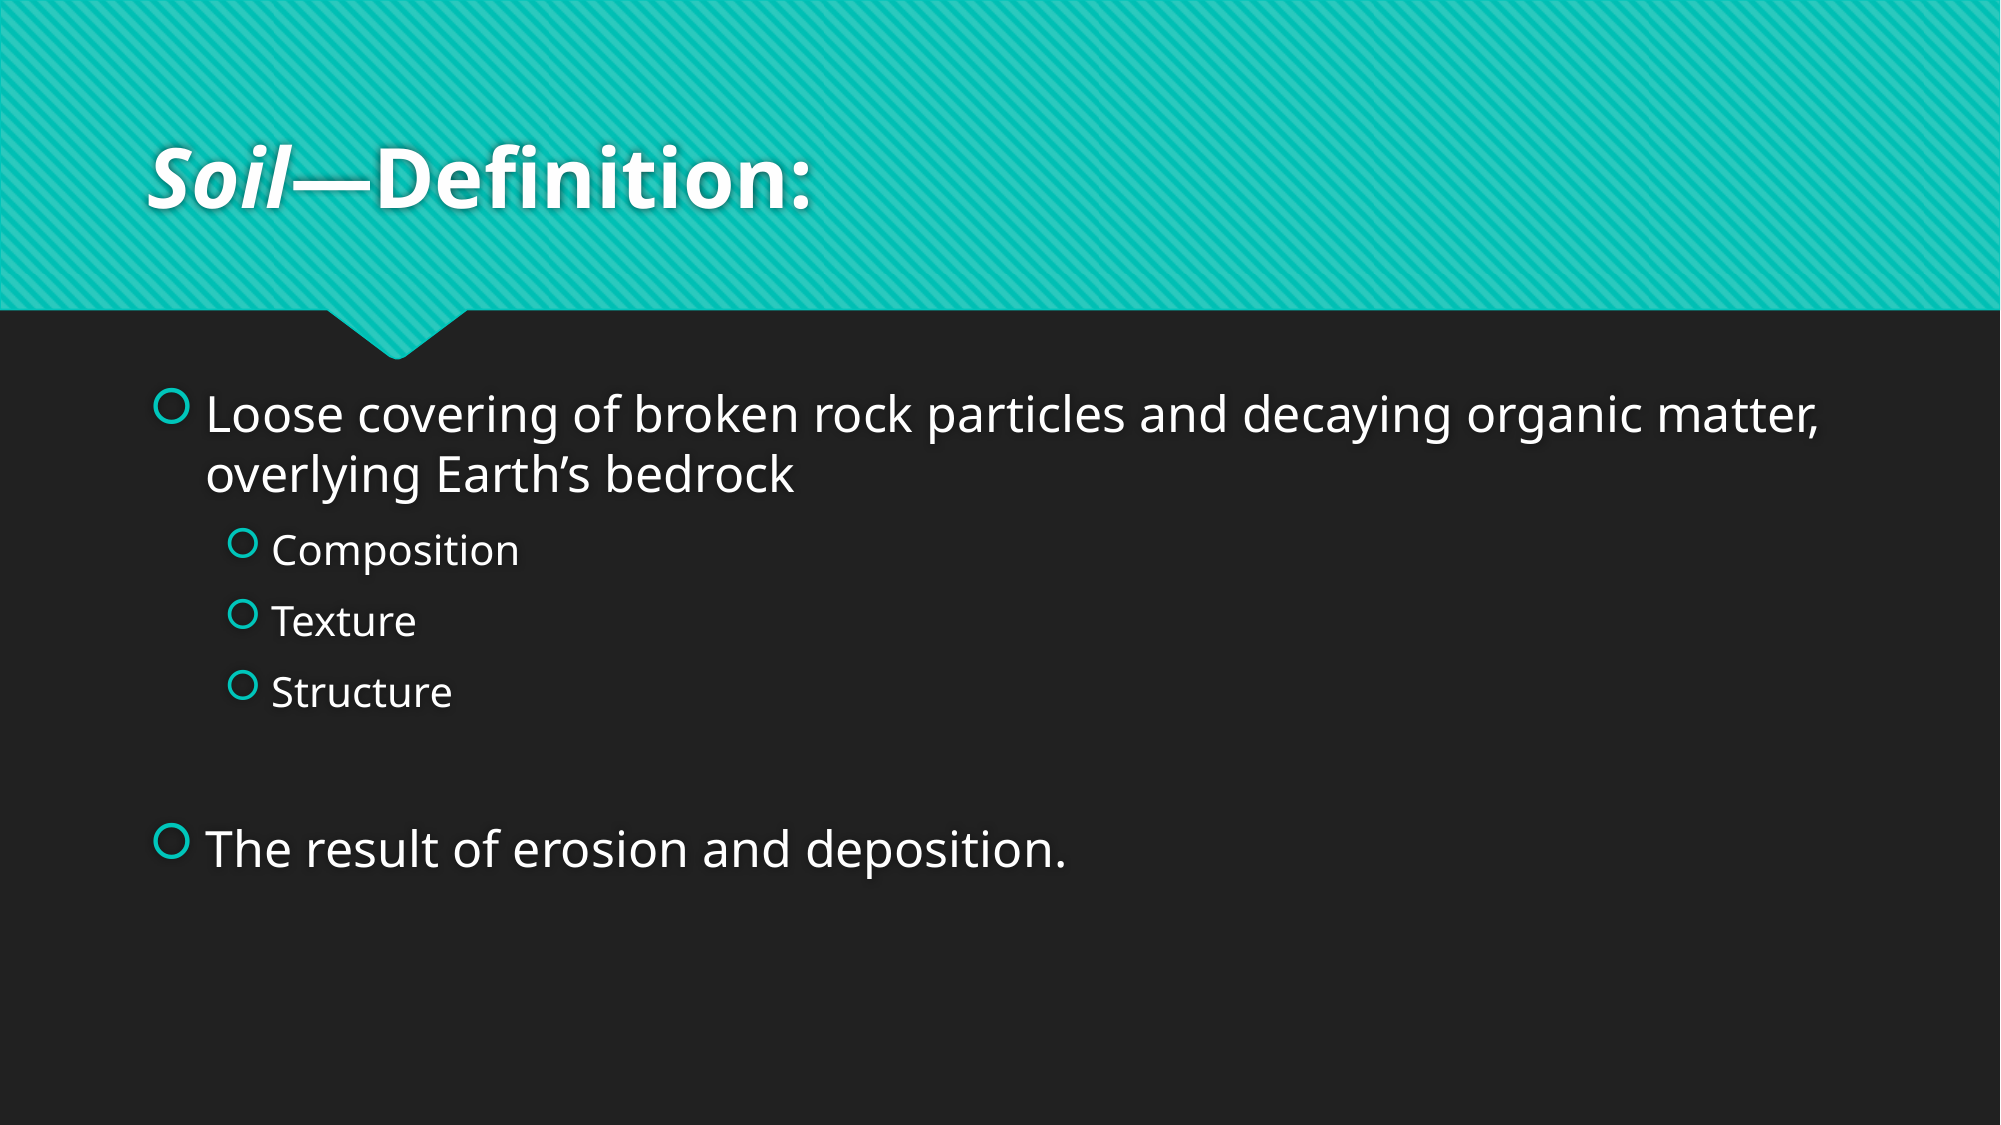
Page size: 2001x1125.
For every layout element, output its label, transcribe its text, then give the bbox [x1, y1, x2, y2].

list Loose covering of broken rock particles and decaying organic matter, overlying Earth’s bedrock Composition Texture Structure The result of erosion and deposition. [134, 364, 1866, 962]
title Soil—Definition: [132, 73, 1868, 233]
